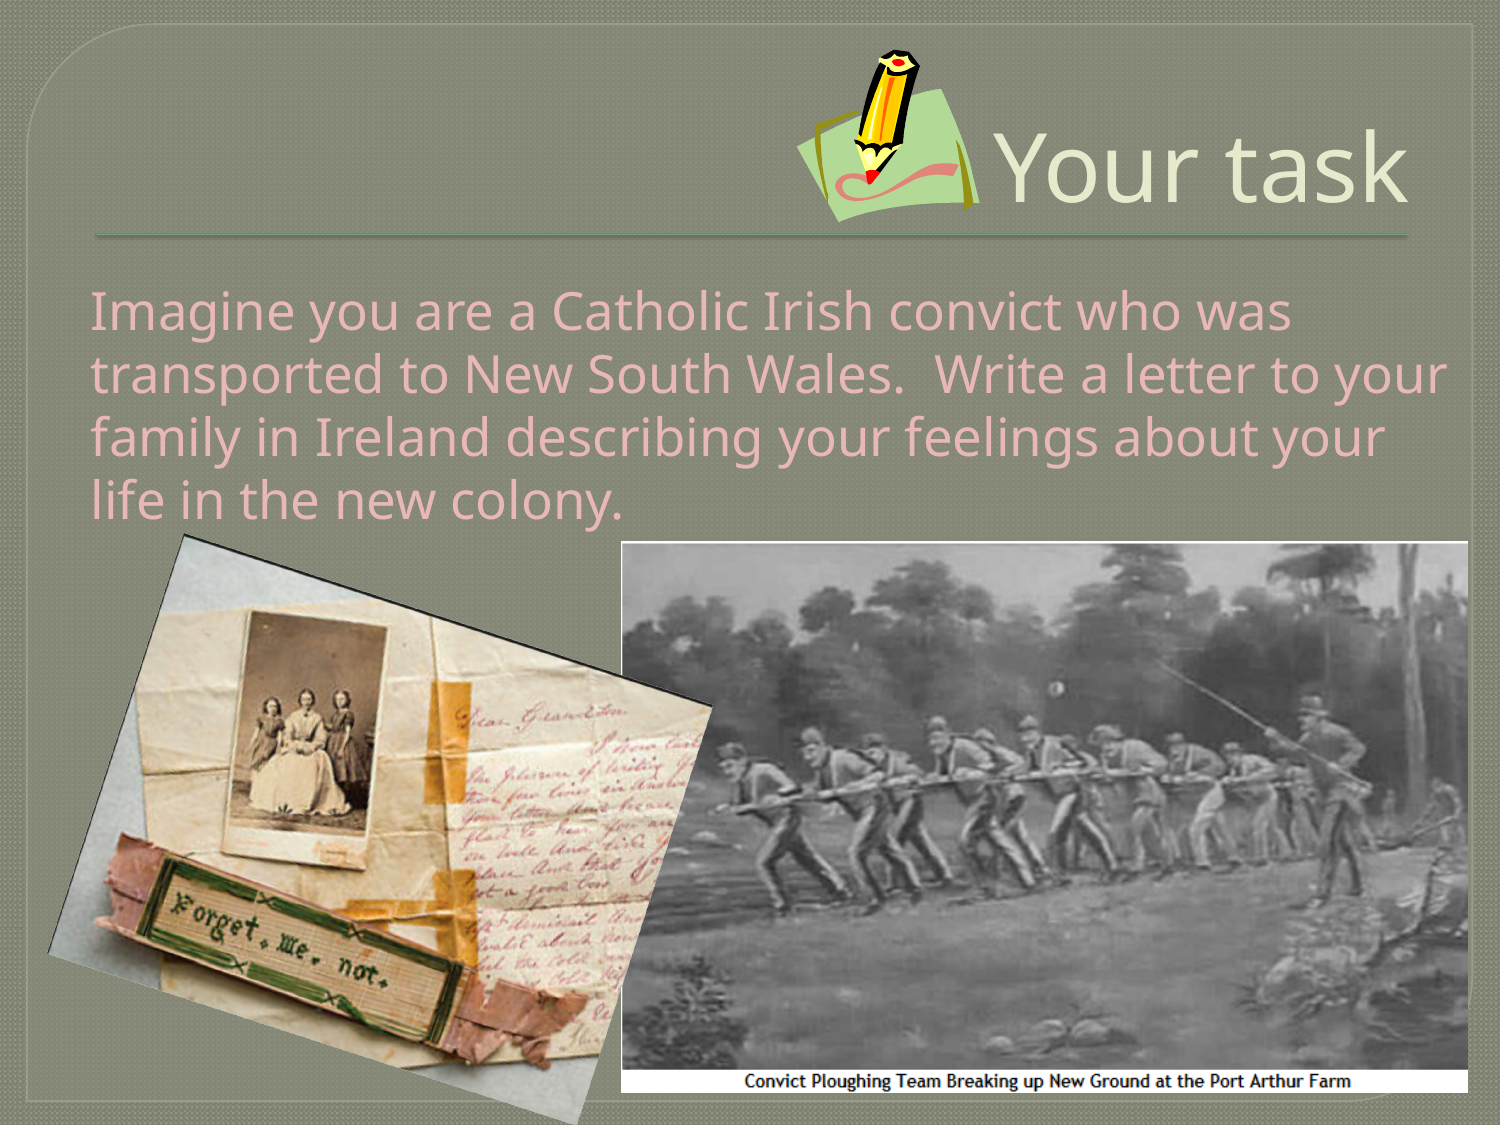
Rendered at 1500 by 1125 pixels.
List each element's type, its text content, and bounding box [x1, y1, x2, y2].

picture [48, 534, 1468, 1124]
title Your task [75, 41, 1425, 230]
picture [796, 46, 983, 226]
list Imagine you are a Catholic Irish convict who was transported to New South Wales. Write a letter to your family in Ireland describing your feelings about your life in the new colony. [35, 270, 1465, 539]
